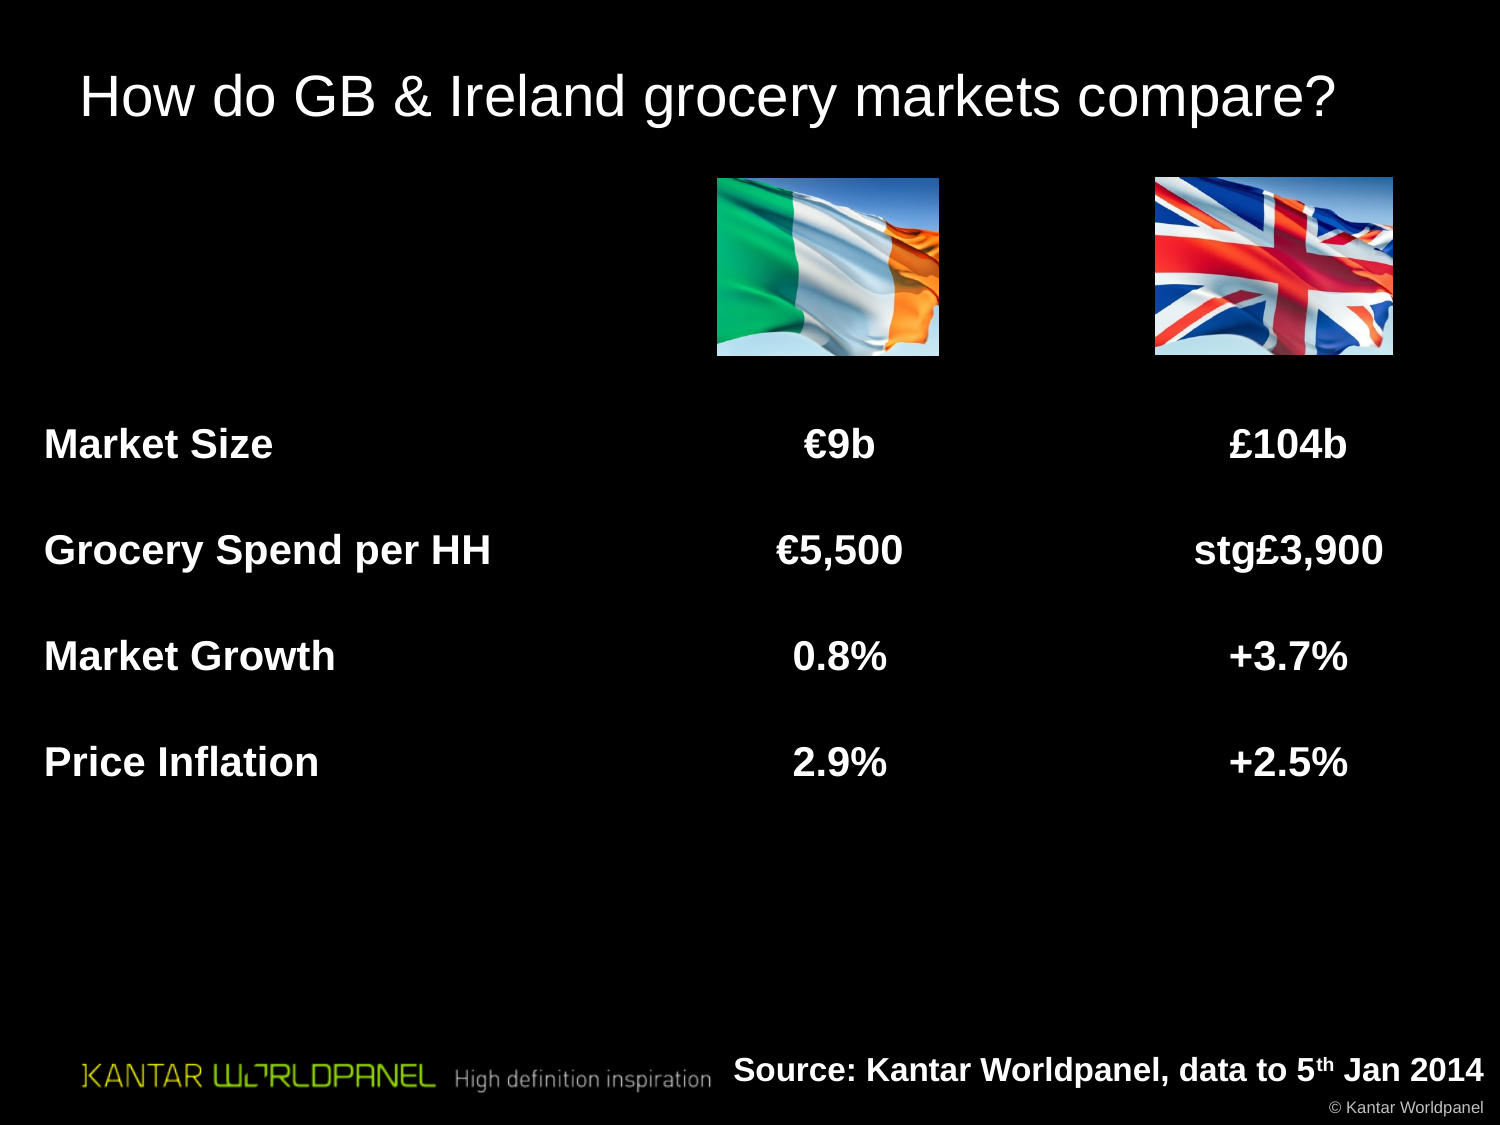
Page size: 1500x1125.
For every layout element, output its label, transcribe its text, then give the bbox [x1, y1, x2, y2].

title How do GB & Ireland grocery markets compare? [79, 42, 1446, 143]
picture [716, 177, 940, 356]
list Market Size Grocery Spend per HH Market Growth Price Inflation [0, 409, 561, 1083]
text_box Source: Kantar Worldpanel, data to 5th Jan 2014 [733, 1047, 1485, 1088]
text_box €9b €5,500 0.8% 2.9% [685, 408, 966, 1083]
picture [62, 1058, 731, 1111]
text_box £104b stg£3,900 +3.7% +2.5% [1133, 408, 1415, 1047]
picture [1155, 177, 1394, 355]
